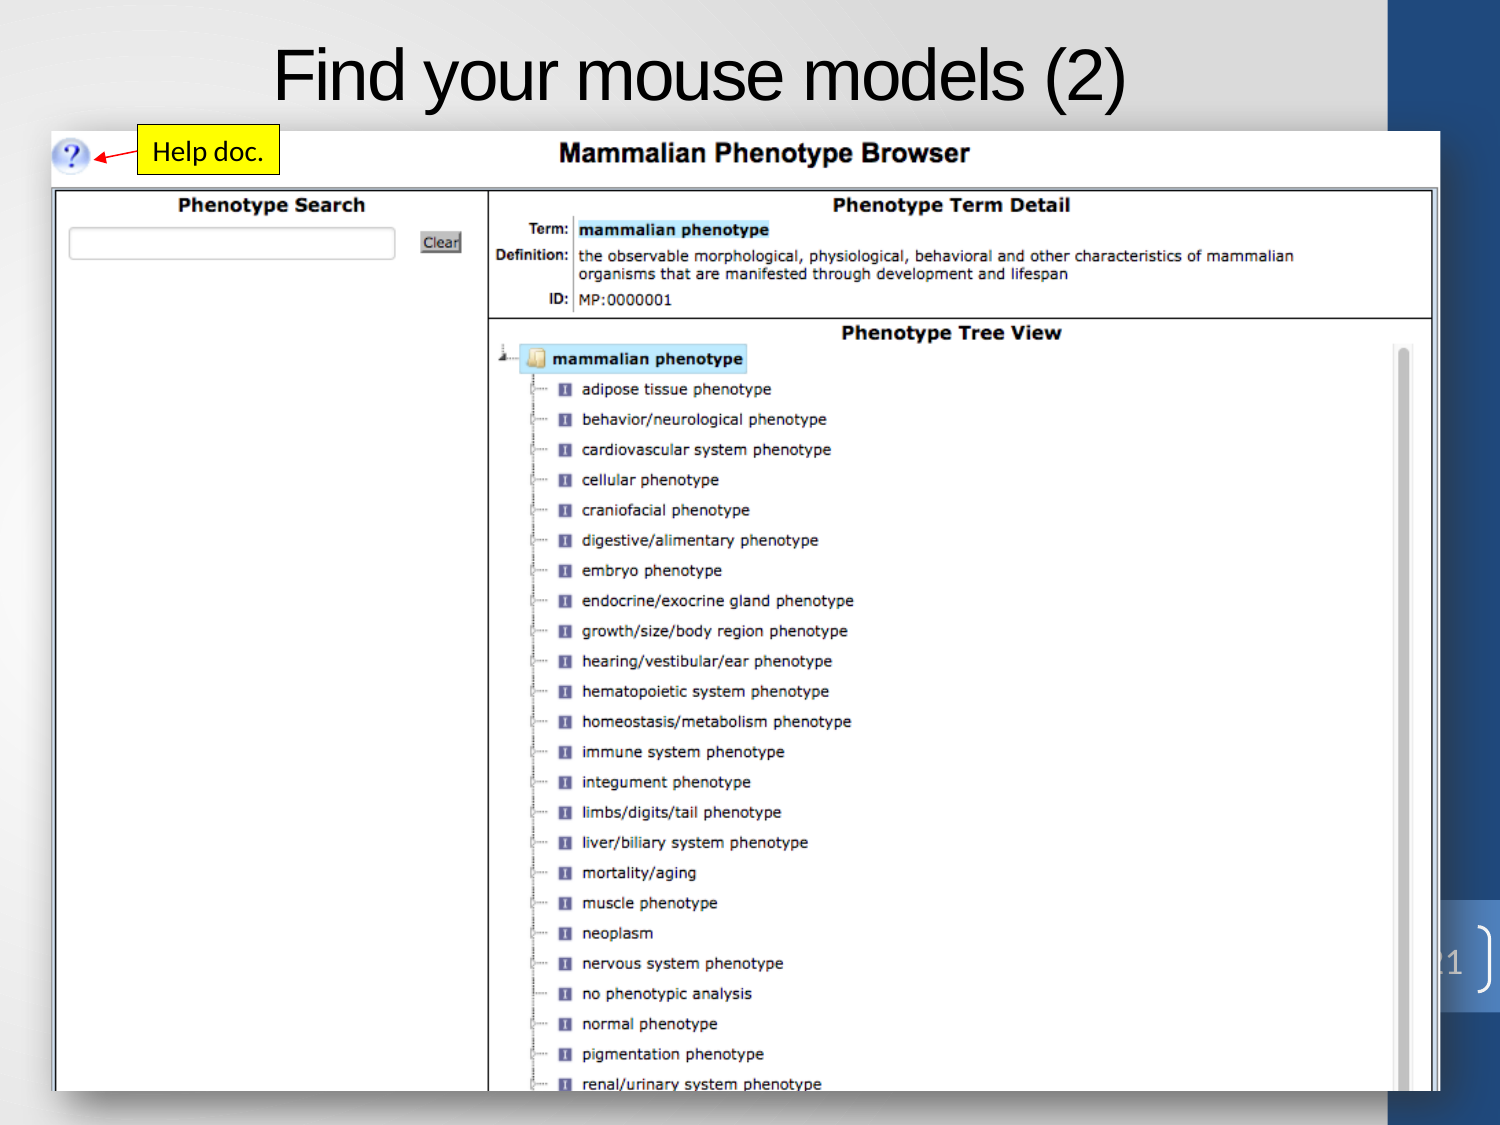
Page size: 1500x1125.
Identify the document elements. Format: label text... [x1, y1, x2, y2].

picture [50, 130, 1442, 1092]
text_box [92, 150, 138, 161]
text_box Find your mouse models (2) [75, 0, 1325, 115]
